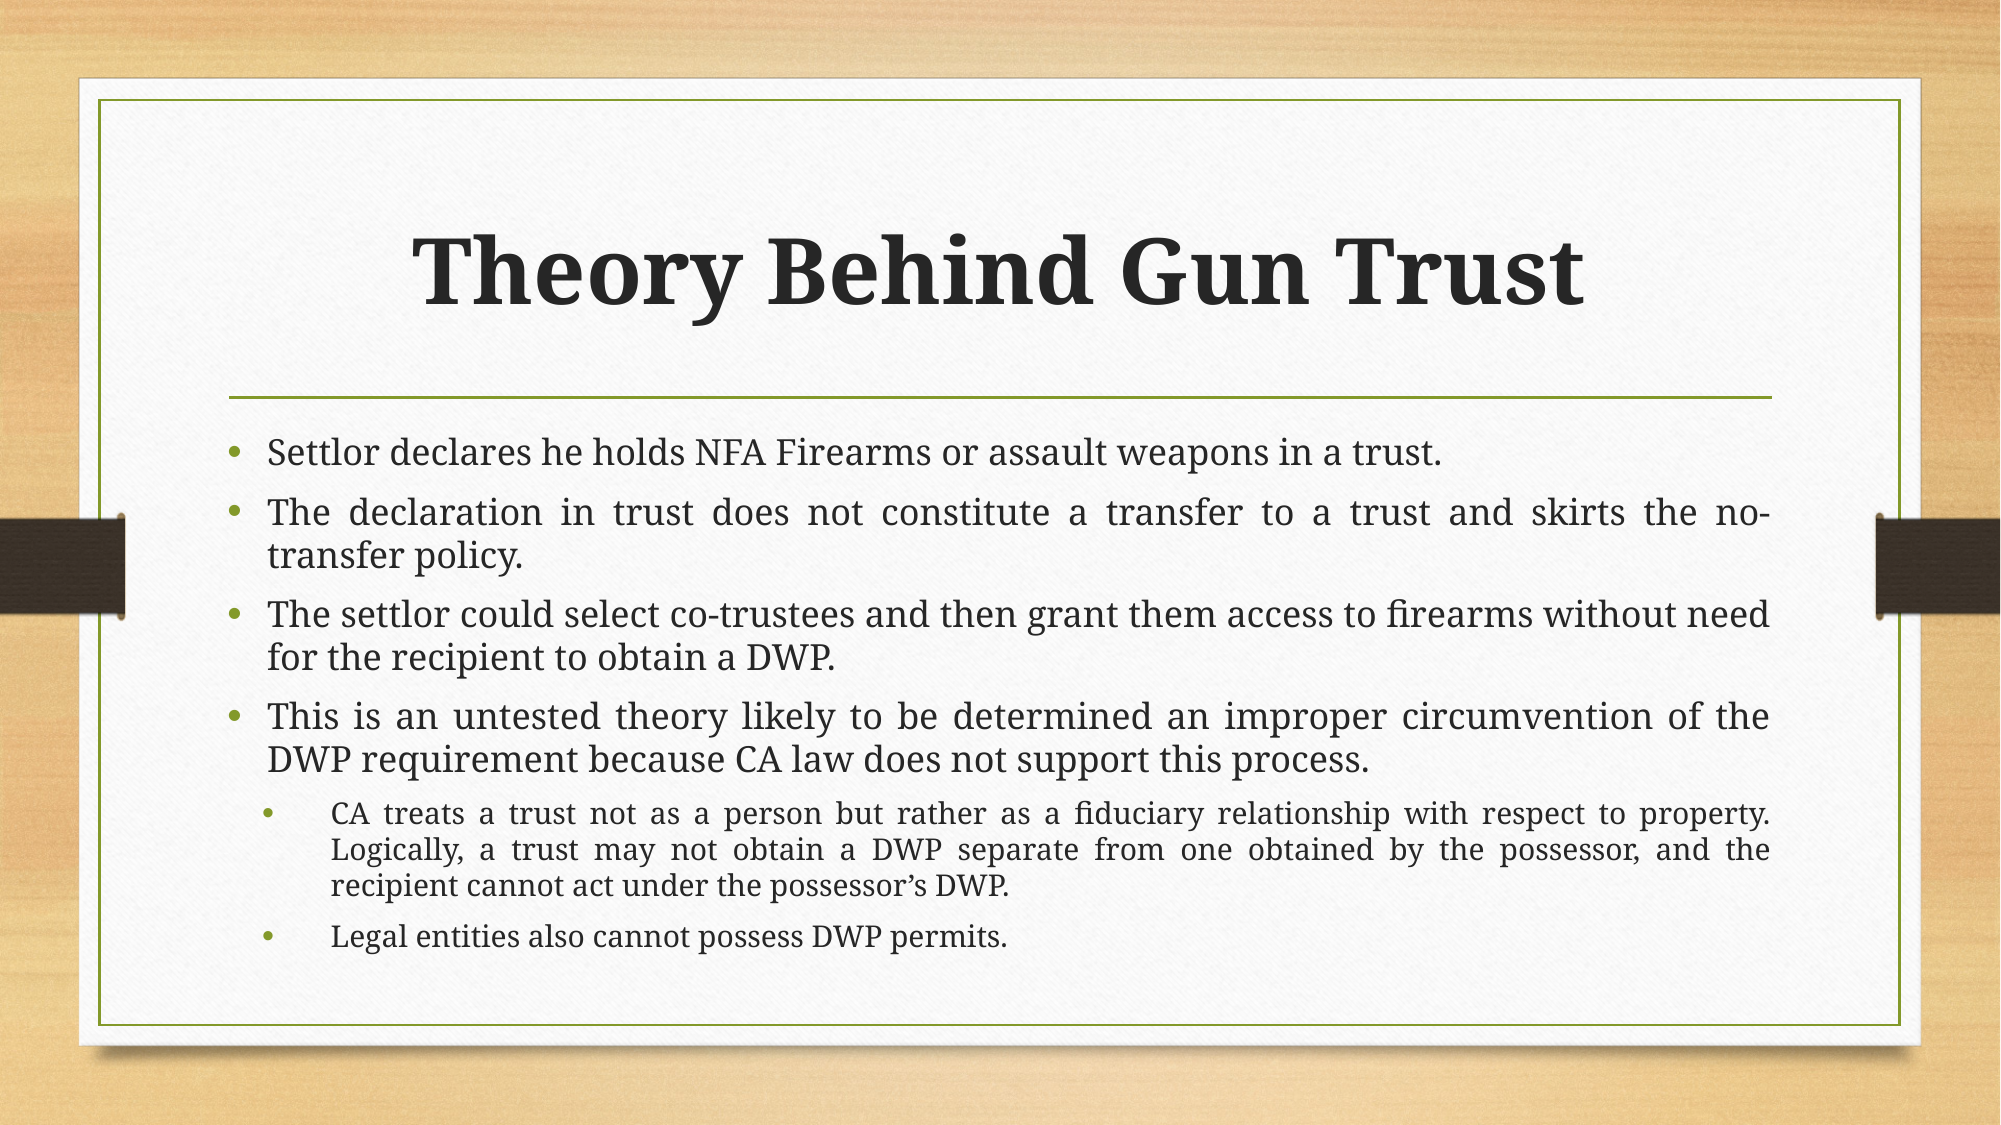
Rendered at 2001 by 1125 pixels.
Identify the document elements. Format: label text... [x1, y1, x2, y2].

title Theory Behind Gun Trust [212, 161, 1788, 375]
list Settlor declares he holds NFA Firearms or assault weapons in a trust. The declaration in trust does not constitute a transfer to a trust and skirts the no-transfer policy. The settlor could select co-trustees and then grant them access to firearms without need for the recipient to obtain a DWP. This is an untested theory likely to be determined an improper circumvention of the DWP requirement because CA law does not support this process. CA treats a trust not as a person but rather as a fiduciary relationship with respect to property. Logically, a trust may not obtain a DWP separate from one obtained by the possessor, and the recipient cannot act under the possessor’s DWP. Legal entities also cannot possess DWP permits. [212, 422, 1788, 967]
picture [0, 0, 2001, 1125]
